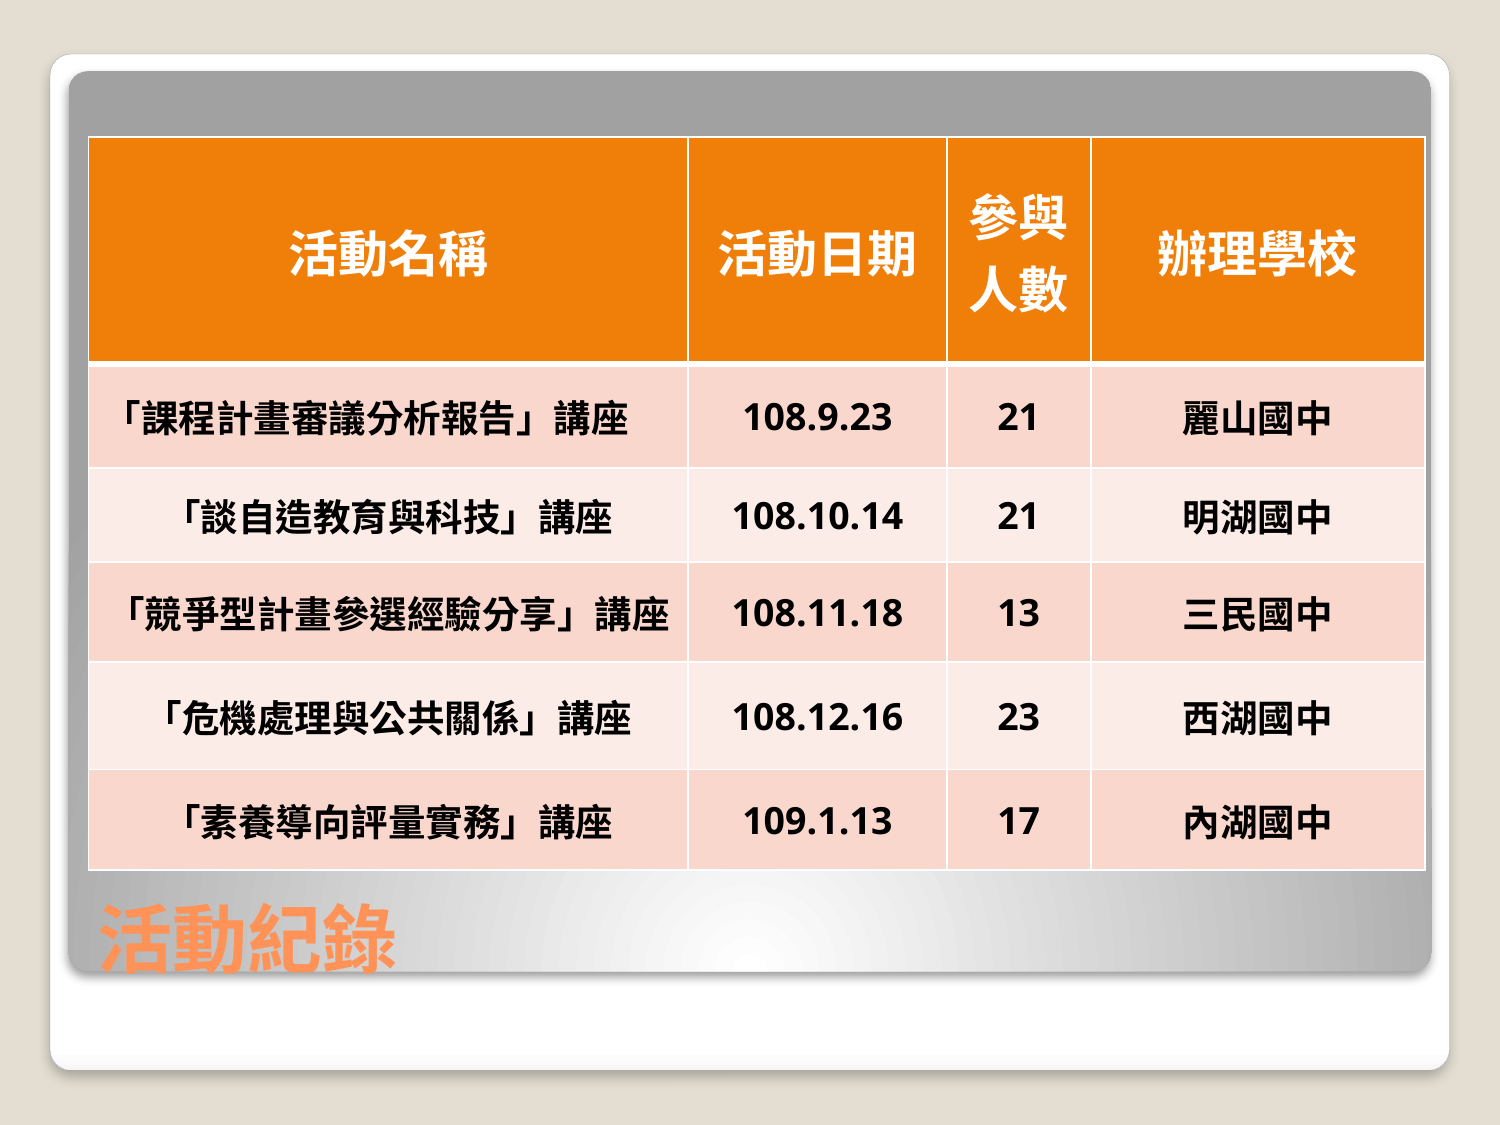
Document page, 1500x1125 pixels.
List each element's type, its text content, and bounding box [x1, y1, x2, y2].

table_cell 108.10.14 [689, 469, 946, 561]
table_cell 109.1.13 [689, 770, 946, 869]
table_header 辦理學校 [1092, 138, 1424, 361]
table_header 參與人數 [948, 138, 1090, 361]
table_cell 「危機處理與公共關係」講座 [89, 663, 687, 769]
table_header 活動日期 [689, 138, 946, 361]
table_header 活動名稱 [89, 138, 687, 361]
table_cell 三民國中 [1092, 563, 1424, 661]
title 活動紀錄 [82, 817, 1425, 990]
table_cell 「課程計畫審議分析報告」講座 [89, 367, 687, 467]
table_cell 108.9.23 [689, 367, 946, 467]
table_cell 17 [948, 770, 1090, 869]
table_cell 21 [948, 469, 1090, 561]
table_cell 西湖國中 [1092, 663, 1424, 769]
table_cell 「競爭型計畫參選經驗分享」講座 [89, 563, 687, 661]
table_cell 明湖國中 [1092, 469, 1424, 561]
table_cell 內湖國中 [1092, 770, 1424, 869]
table_cell 23 [948, 663, 1090, 769]
table_cell 108.12.16 [689, 663, 946, 769]
table_cell 108.11.18 [689, 563, 946, 661]
table_cell 「談自造教育與科技」講座 [89, 469, 687, 561]
table_cell 21 [948, 367, 1090, 467]
table_cell 「素養導向評量實務」講座 [89, 770, 687, 869]
table_cell 麗山國中 [1092, 367, 1424, 467]
table_cell 13 [948, 563, 1090, 661]
